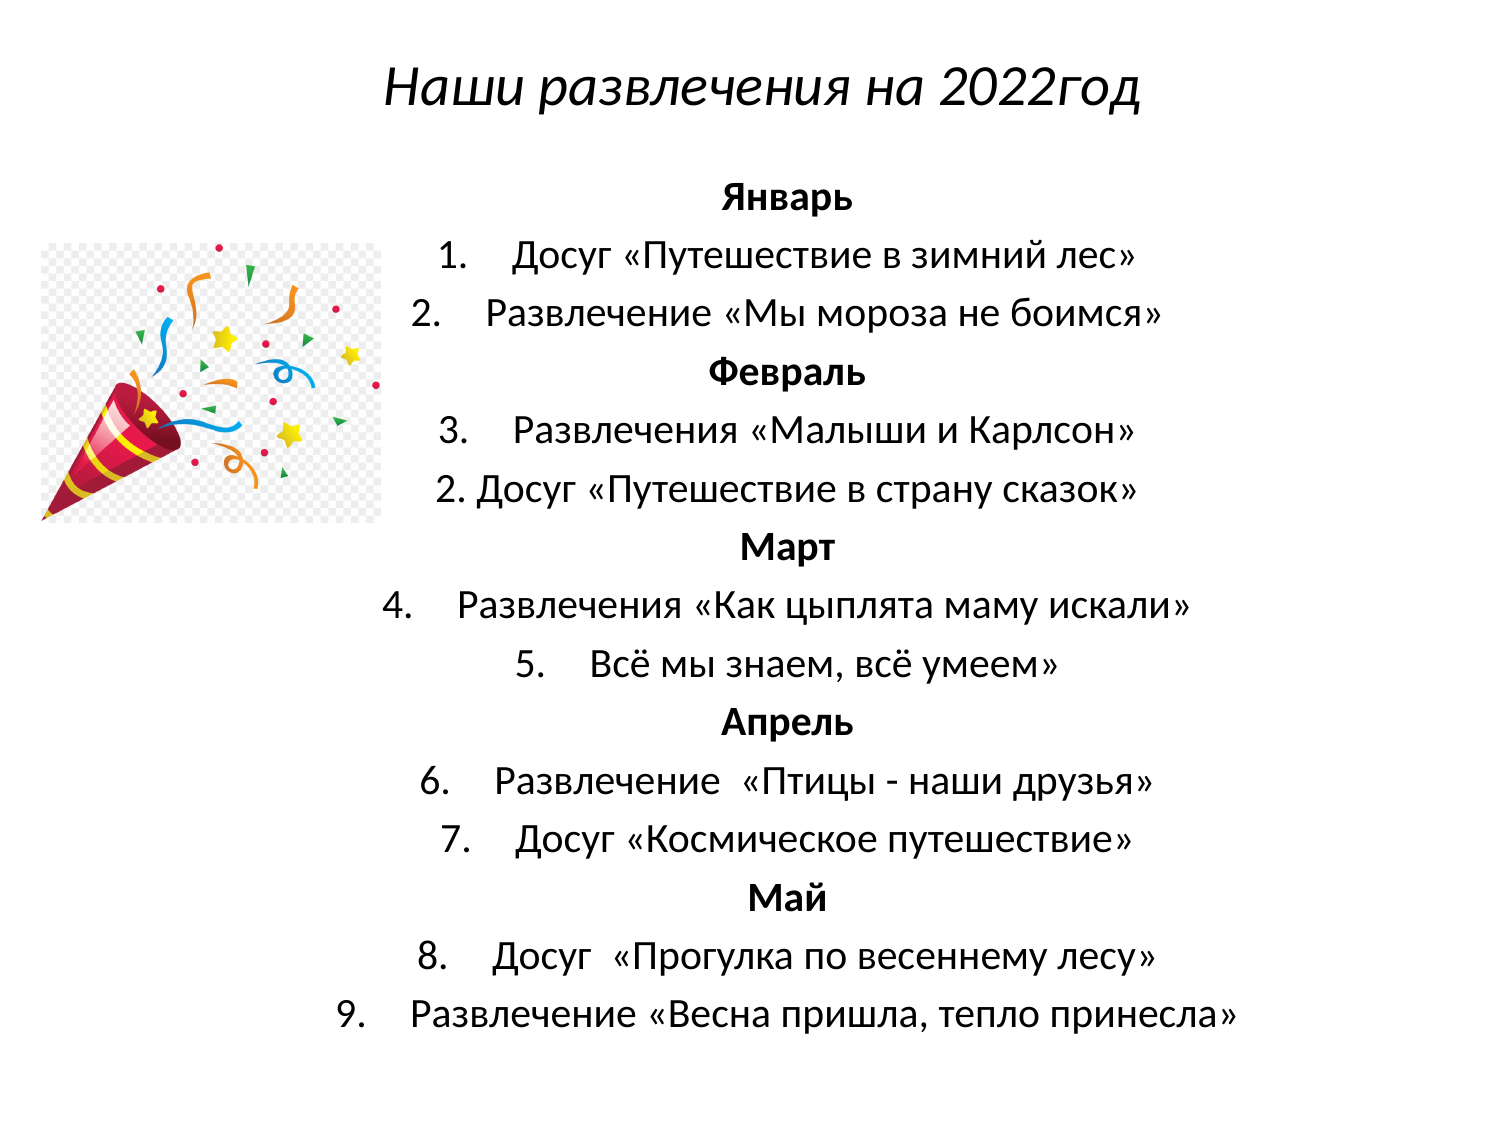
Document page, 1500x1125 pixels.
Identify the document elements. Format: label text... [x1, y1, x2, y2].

title Наши развлечения на 2022год [100, 45, 1425, 121]
list Январь Досуг «Путешествие в зимний лес» Развлечение «Мы мороза не боимся» Февраль Развлечения «Малыши и Карлсон» 2. Досуг «Путешествие в страну сказок» Март Развлечения «Как цыплята маму искали» Всё мы знаем, всё умеем» Апрель Развлечение «Птицы - наши друзья» Досуг «Космическое путешествие» Май Досуг «Прогулка по весеннему лесу» Развлечение «Весна пришла, тепло принесла» [75, 160, 1500, 1125]
picture [40, 243, 381, 523]
